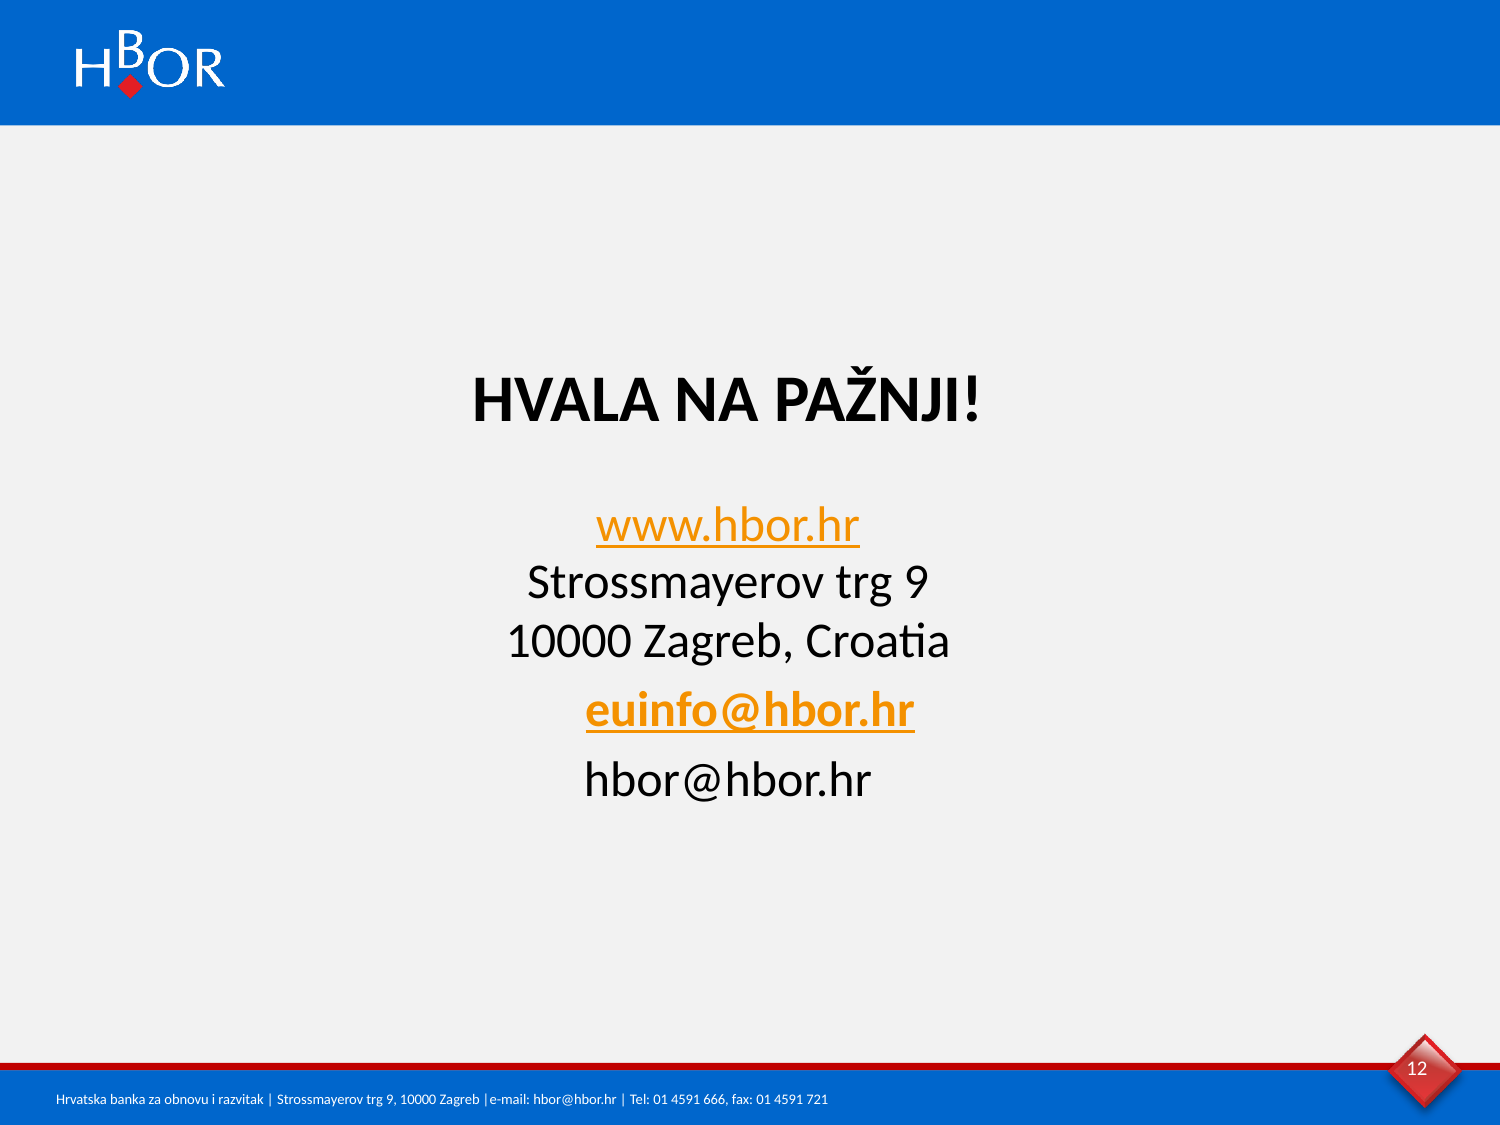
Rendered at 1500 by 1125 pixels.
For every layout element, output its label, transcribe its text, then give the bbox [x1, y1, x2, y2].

text_box HVALA NA PAŽNJI! www.hbor.hr Strossmayerov trg 9 10000 Zagreb, Croatia euinfo@hbor.hr hbor@hbor.hr [53, 160, 1403, 1059]
picture [1387, 1033, 1462, 1108]
picture [76, 30, 225, 99]
slide_number 12 [1104, 1046, 1443, 1107]
